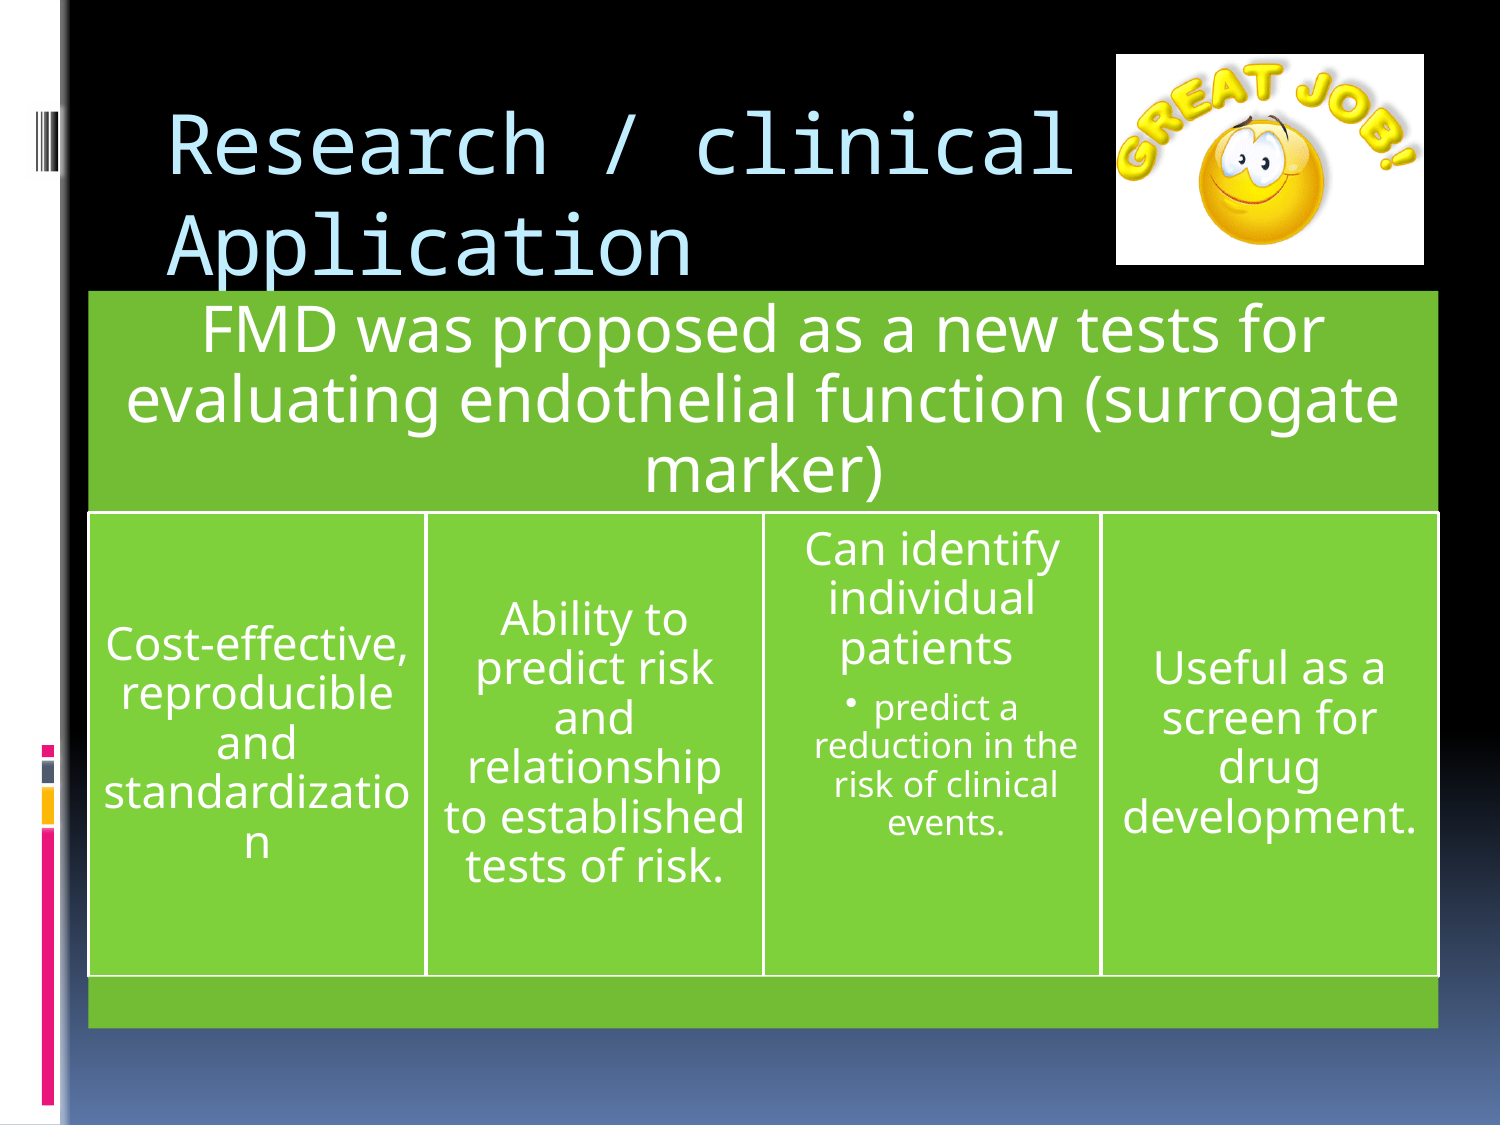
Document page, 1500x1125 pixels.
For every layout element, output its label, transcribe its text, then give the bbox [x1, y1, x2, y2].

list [87, 290, 1439, 1029]
picture [1115, 54, 1424, 265]
title Research / clinical Application [150, 84, 1106, 235]
